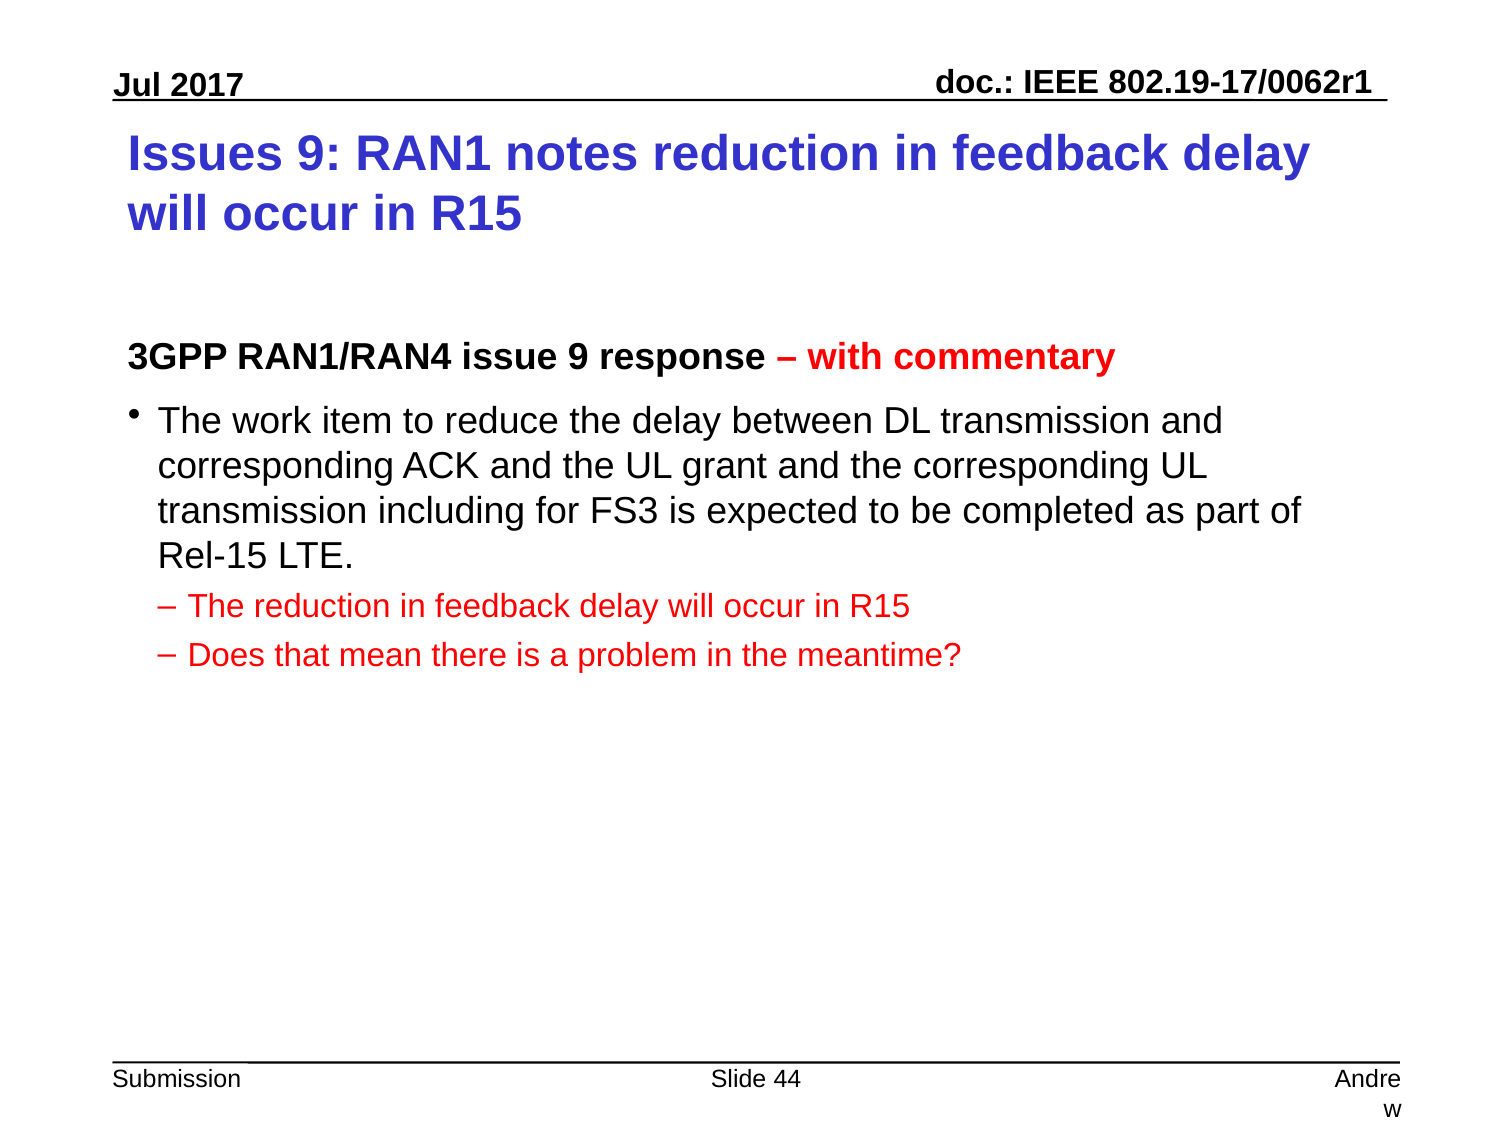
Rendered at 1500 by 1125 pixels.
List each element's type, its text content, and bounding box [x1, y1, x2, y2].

title Issues 9: RAN1 notes reduction in feedback delay will occur in R15 [112, 112, 1388, 288]
footer Andrew Myles, Cisco [1320, 1061, 1402, 1093]
list 3GPP RAN1/RAN4 issue 9 response – with commentary The work item to reduce the delay between DL transmission and corresponding ACK and the UL grant and the corresponding UL transmission including for FS3 is expected to be completed as part of Rel-15 LTE. The reduction in feedback delay will occur in R15 Does that mean there is a problem in the meantime? [112, 324, 1388, 1000]
slide_number Slide 44 [709, 1061, 803, 1093]
